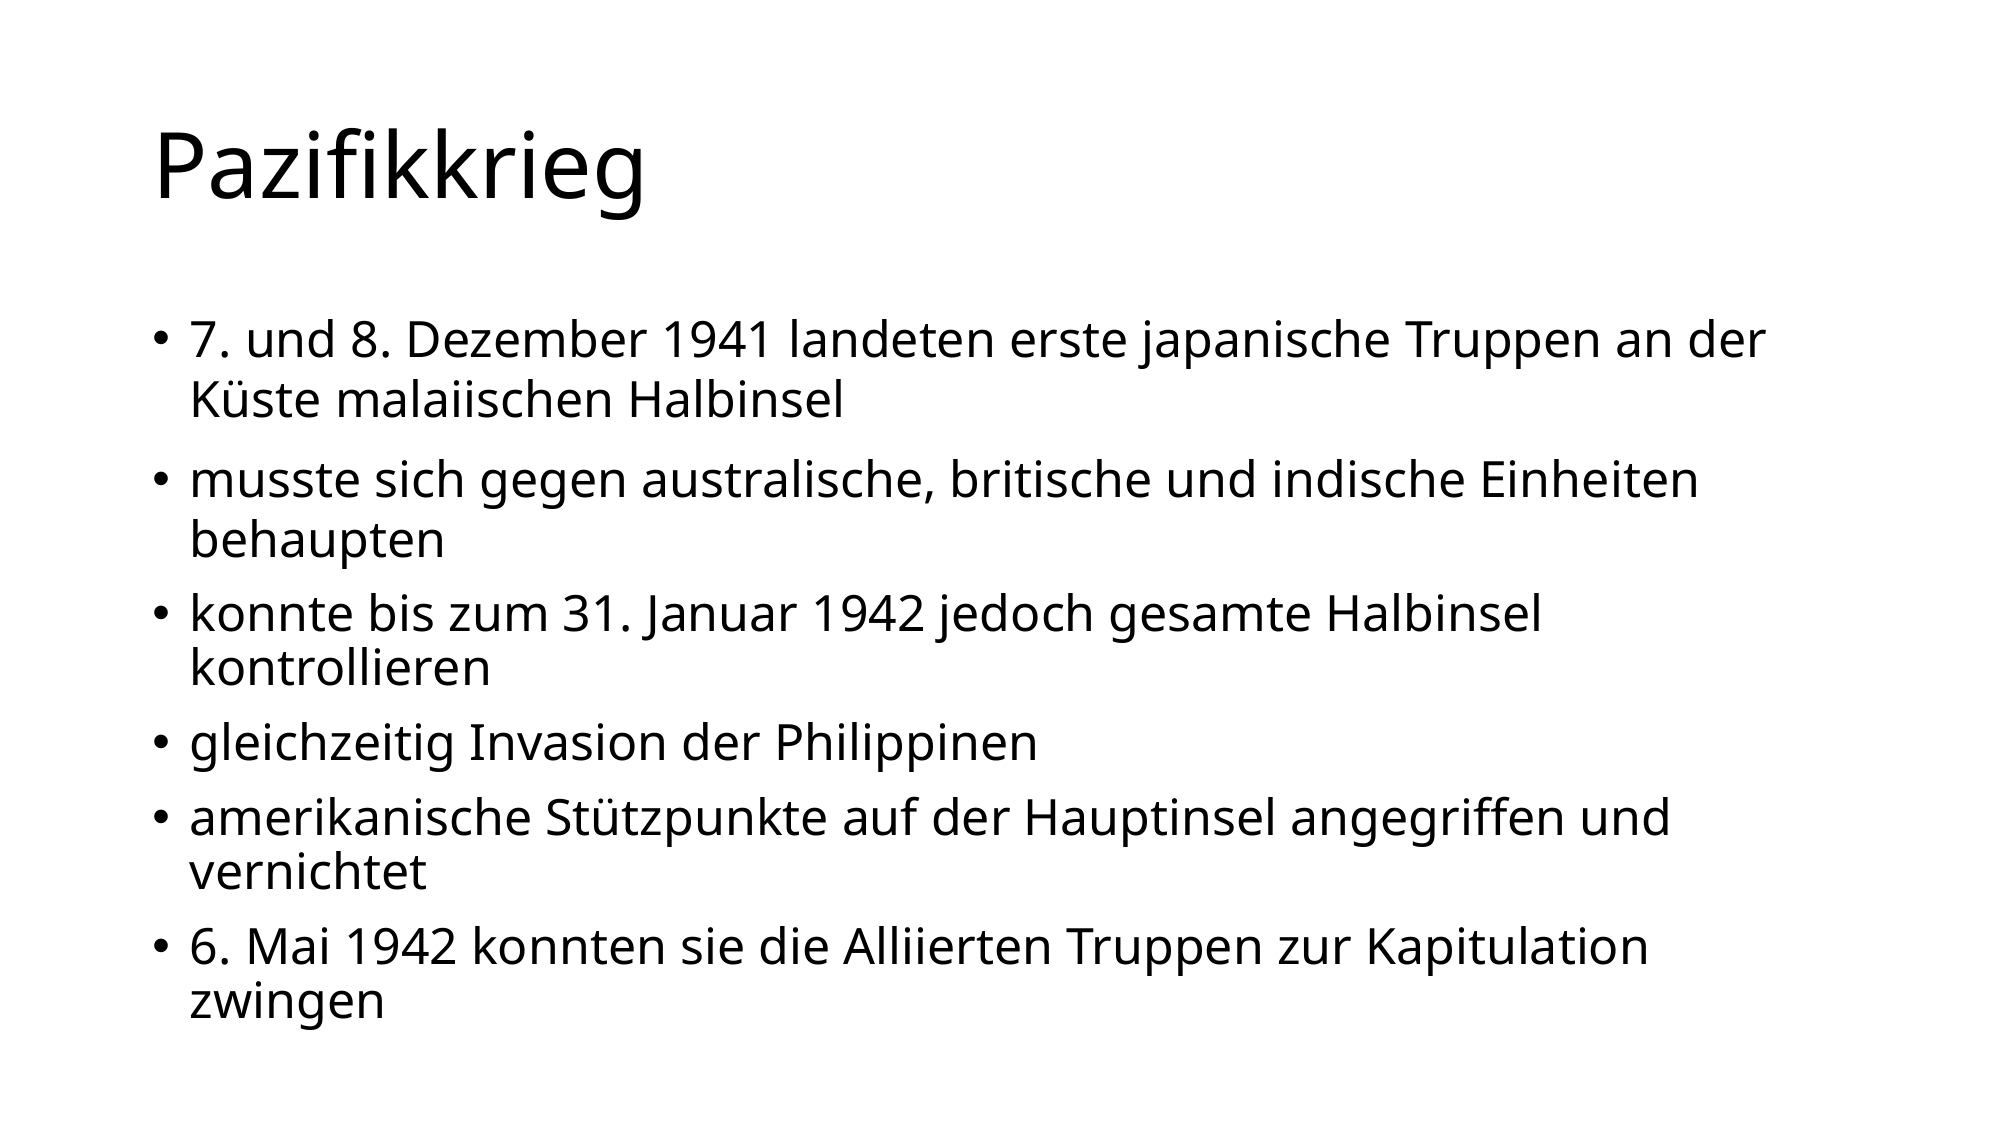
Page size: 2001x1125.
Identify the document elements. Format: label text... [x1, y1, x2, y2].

title Pazifikkrieg [137, 59, 1863, 278]
list 7. und 8. Dezember 1941 landeten erste japanische Truppen an der Küste malaiischen Halbinsel musste sich gegen australische, britische und indische Einheiten behaupten konnte bis zum 31. Januar 1942 jedoch gesamte Halbinsel kontrollieren gleichzeitig Invasion der Philippinen amerikanische Stützpunkte auf der Hauptinsel angegriffen und vernichtet 6. Mai 1942 konnten sie die Alliierten Truppen zur Kapitulation zwingen [137, 299, 1863, 1014]
